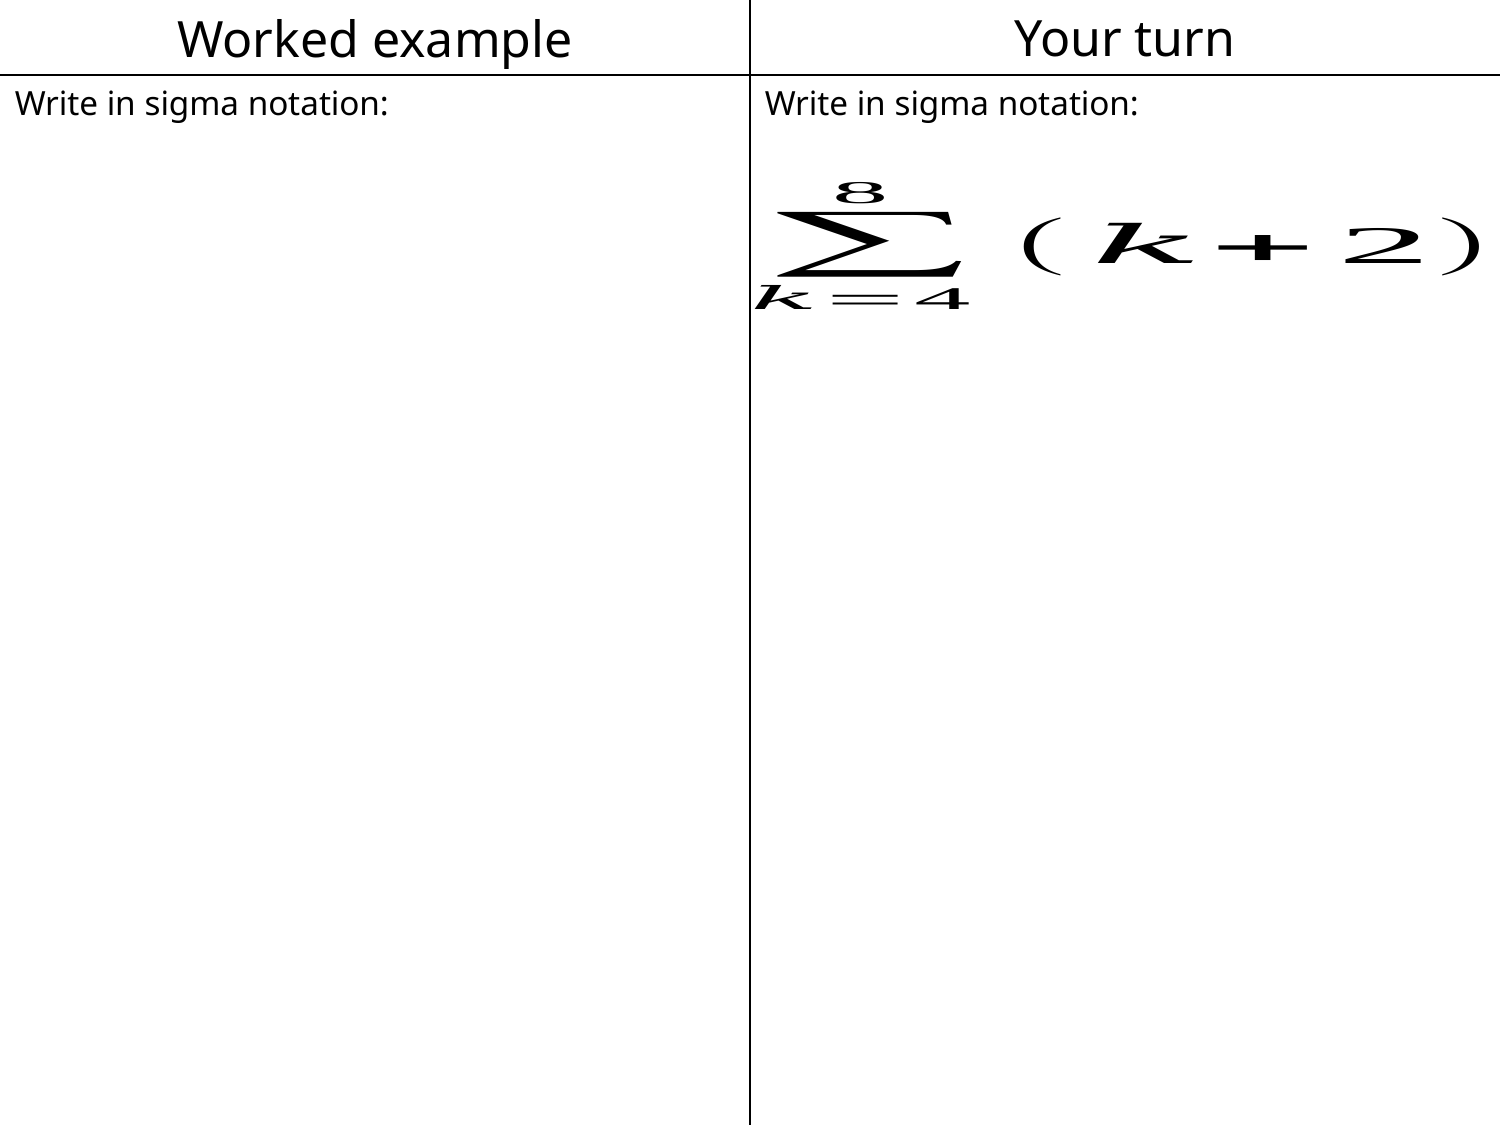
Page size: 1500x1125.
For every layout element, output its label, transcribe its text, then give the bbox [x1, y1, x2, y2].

text_box Worked example [0, 0, 749, 74]
text_box Your turn [751, 0, 1500, 74]
